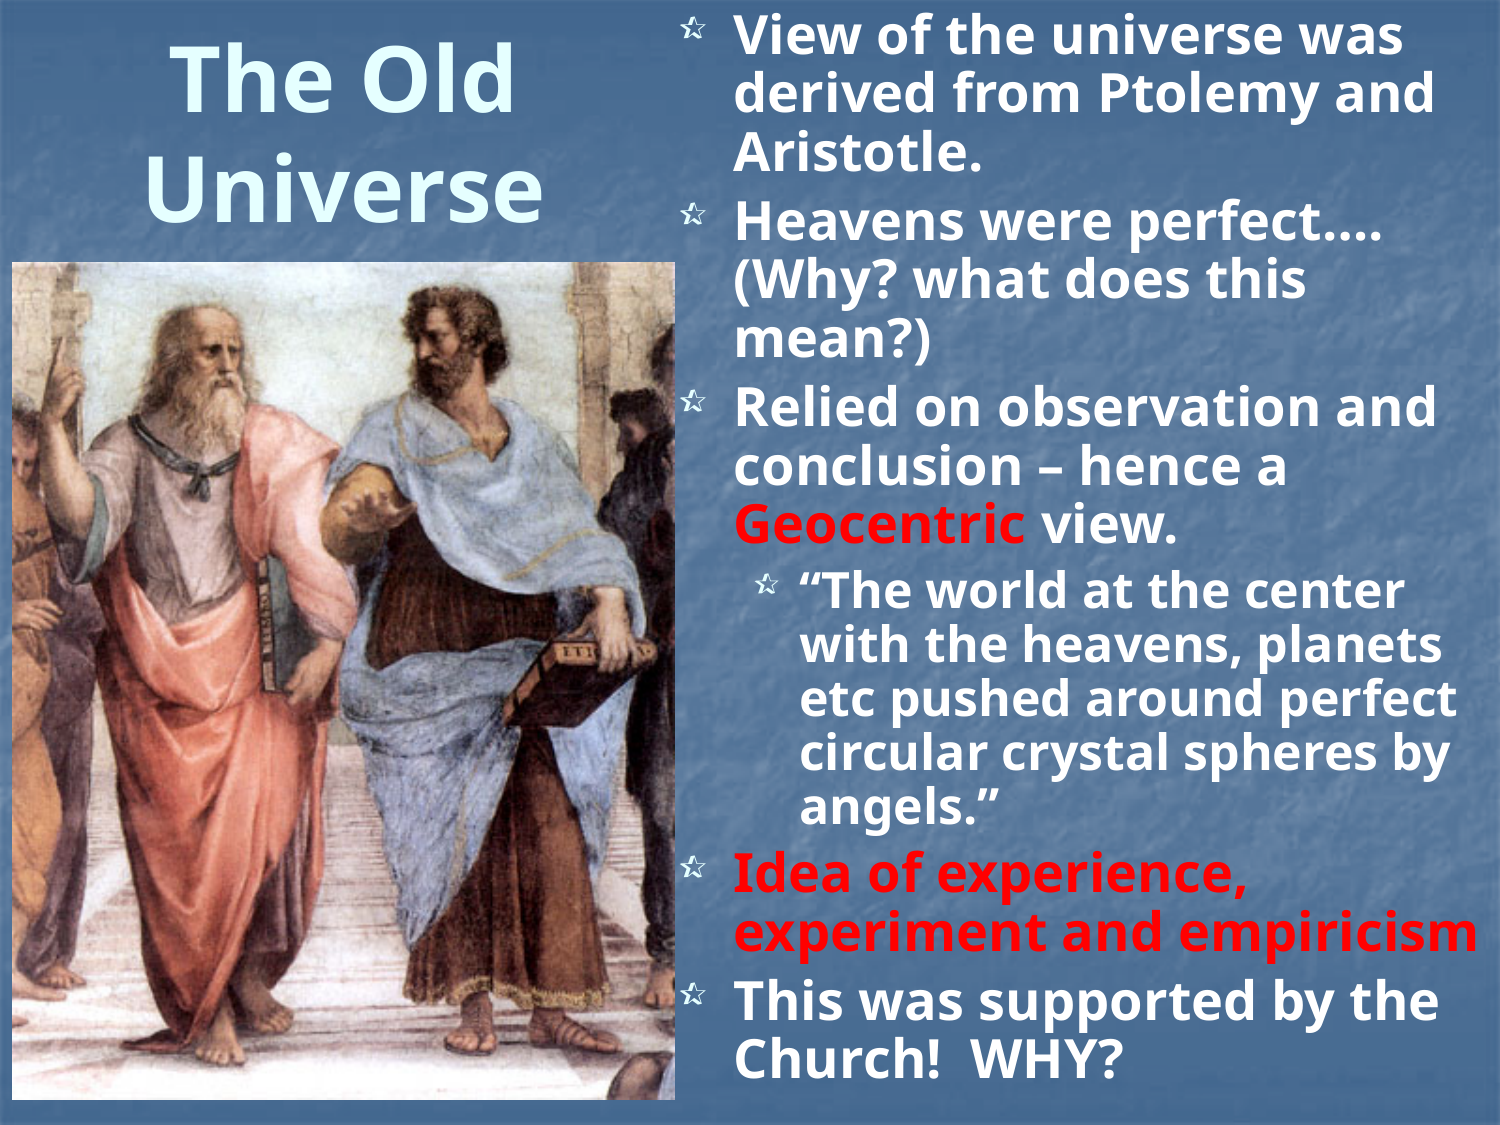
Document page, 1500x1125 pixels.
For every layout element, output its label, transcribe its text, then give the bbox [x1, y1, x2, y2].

list View of the universe was derived from Ptolemy and Aristotle. Heavens were perfect…. (Why? what does this mean?) Relied on observation and conclusion – hence a Geocentric view. “The world at the center with the heavens, planets etc pushed around perfect circular crystal spheres by angels.” Idea of experience, experiment and empiricism This was supported by the Church! WHY? [662, 0, 1500, 788]
picture [12, 262, 676, 1100]
title The Old Universe [12, 49, 662, 213]
